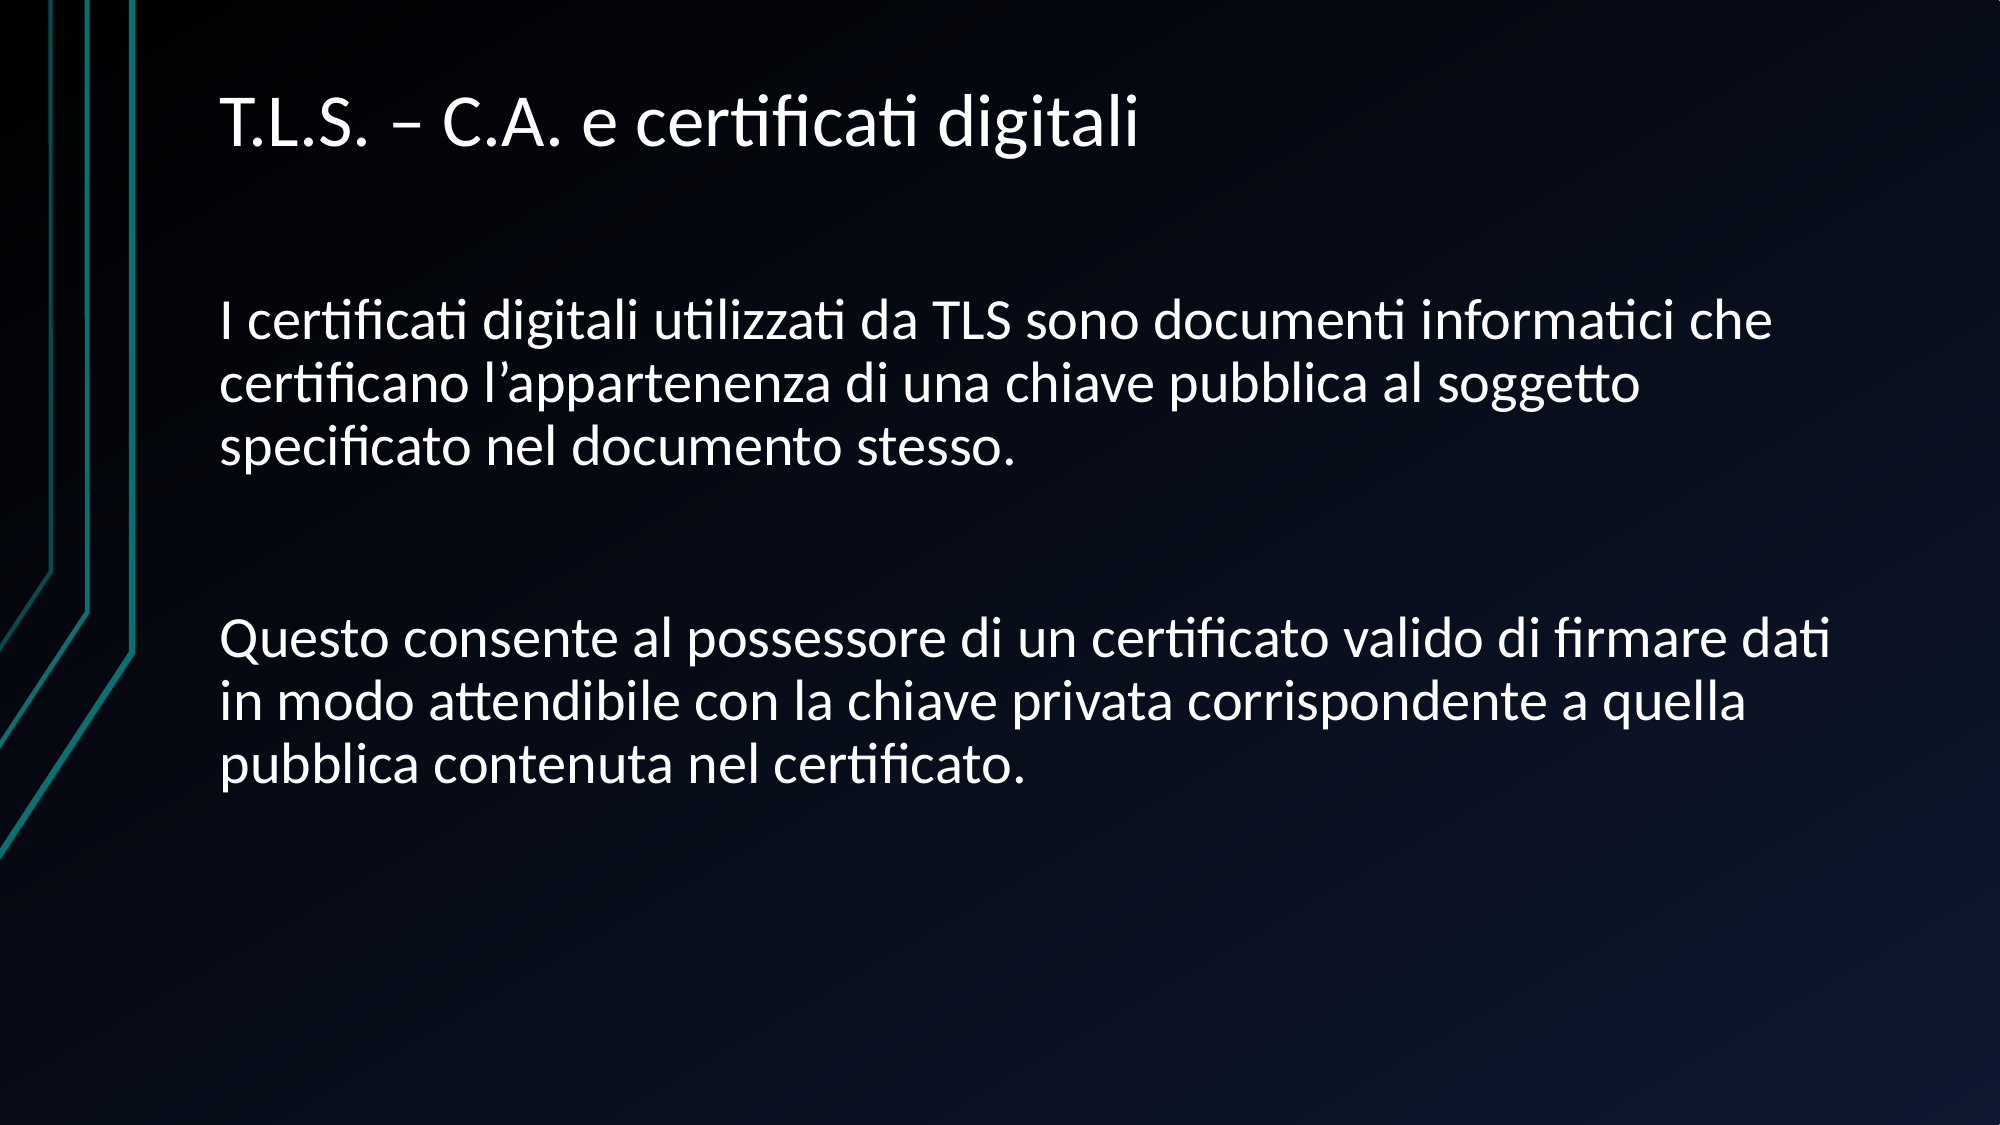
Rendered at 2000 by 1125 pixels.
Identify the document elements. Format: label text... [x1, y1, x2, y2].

title T.L.S. – C.A. e certificati digitali [199, 45, 1900, 173]
list I certificati digitali utilizzati da TLS sono documenti informatici che certificano l’appartenenza di una chiave pubblica al soggetto specificato nel documento stesso. Questo consente al possessore di un certificato valido di firmare dati in modo attendibile con la chiave privata corrispondente a quella pubblica contenuta nel certificato. [199, 279, 1900, 1012]
